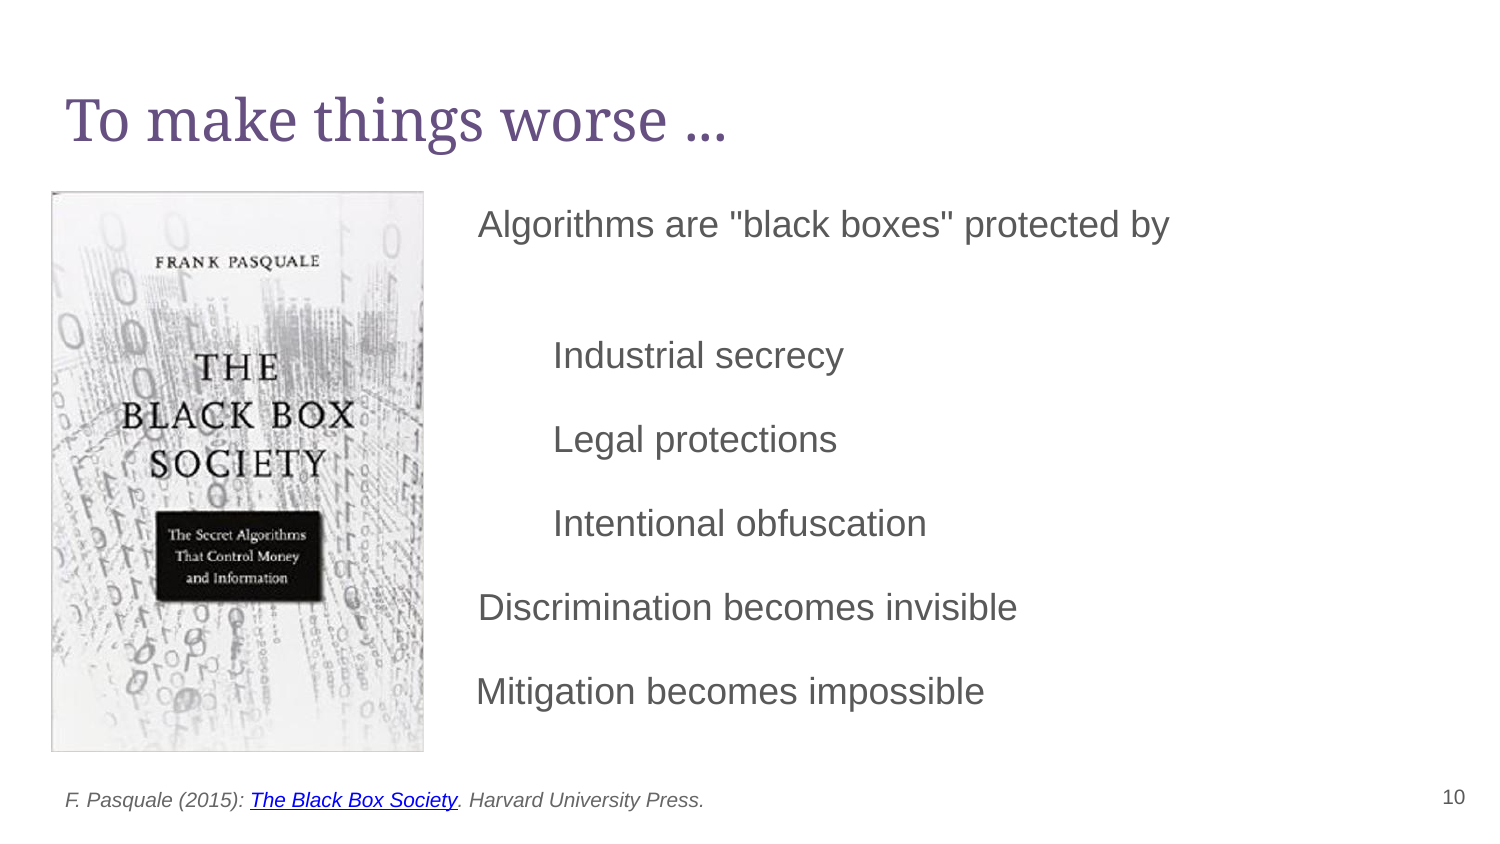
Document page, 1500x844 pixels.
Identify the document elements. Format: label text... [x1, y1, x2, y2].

slide_number ‹#› [1426, 783, 1468, 806]
text_box Algorithms are "black boxes" protected by Industrial secrecy Legal protections Intentional obfuscation Discrimination becomes invisible Mitigation becomes impossible [475, 199, 1321, 656]
text_box [51, 191, 424, 752]
text_box F. Pasquale (2015): The Black Box Society. Harvard University Press. [63, 787, 712, 810]
title To make things worse ... [63, 82, 1437, 163]
